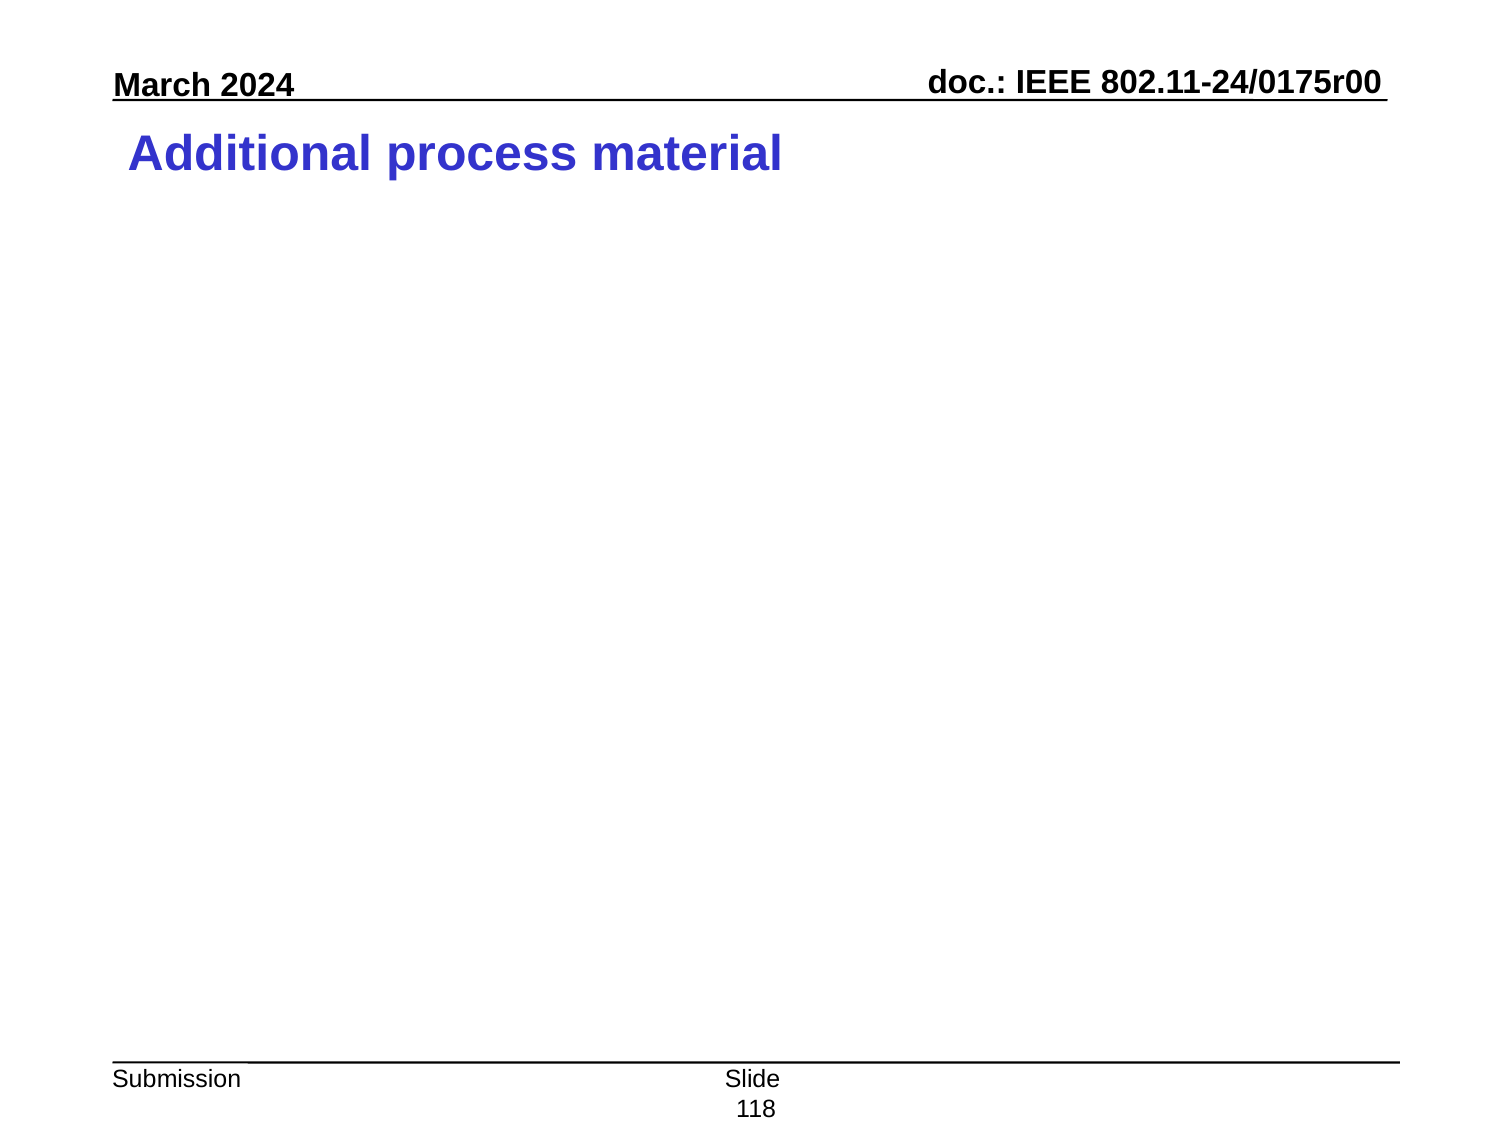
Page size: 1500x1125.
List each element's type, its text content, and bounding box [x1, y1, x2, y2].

slide_number Slide 118 [709, 1061, 803, 1093]
title Additional process material [112, 112, 1388, 288]
